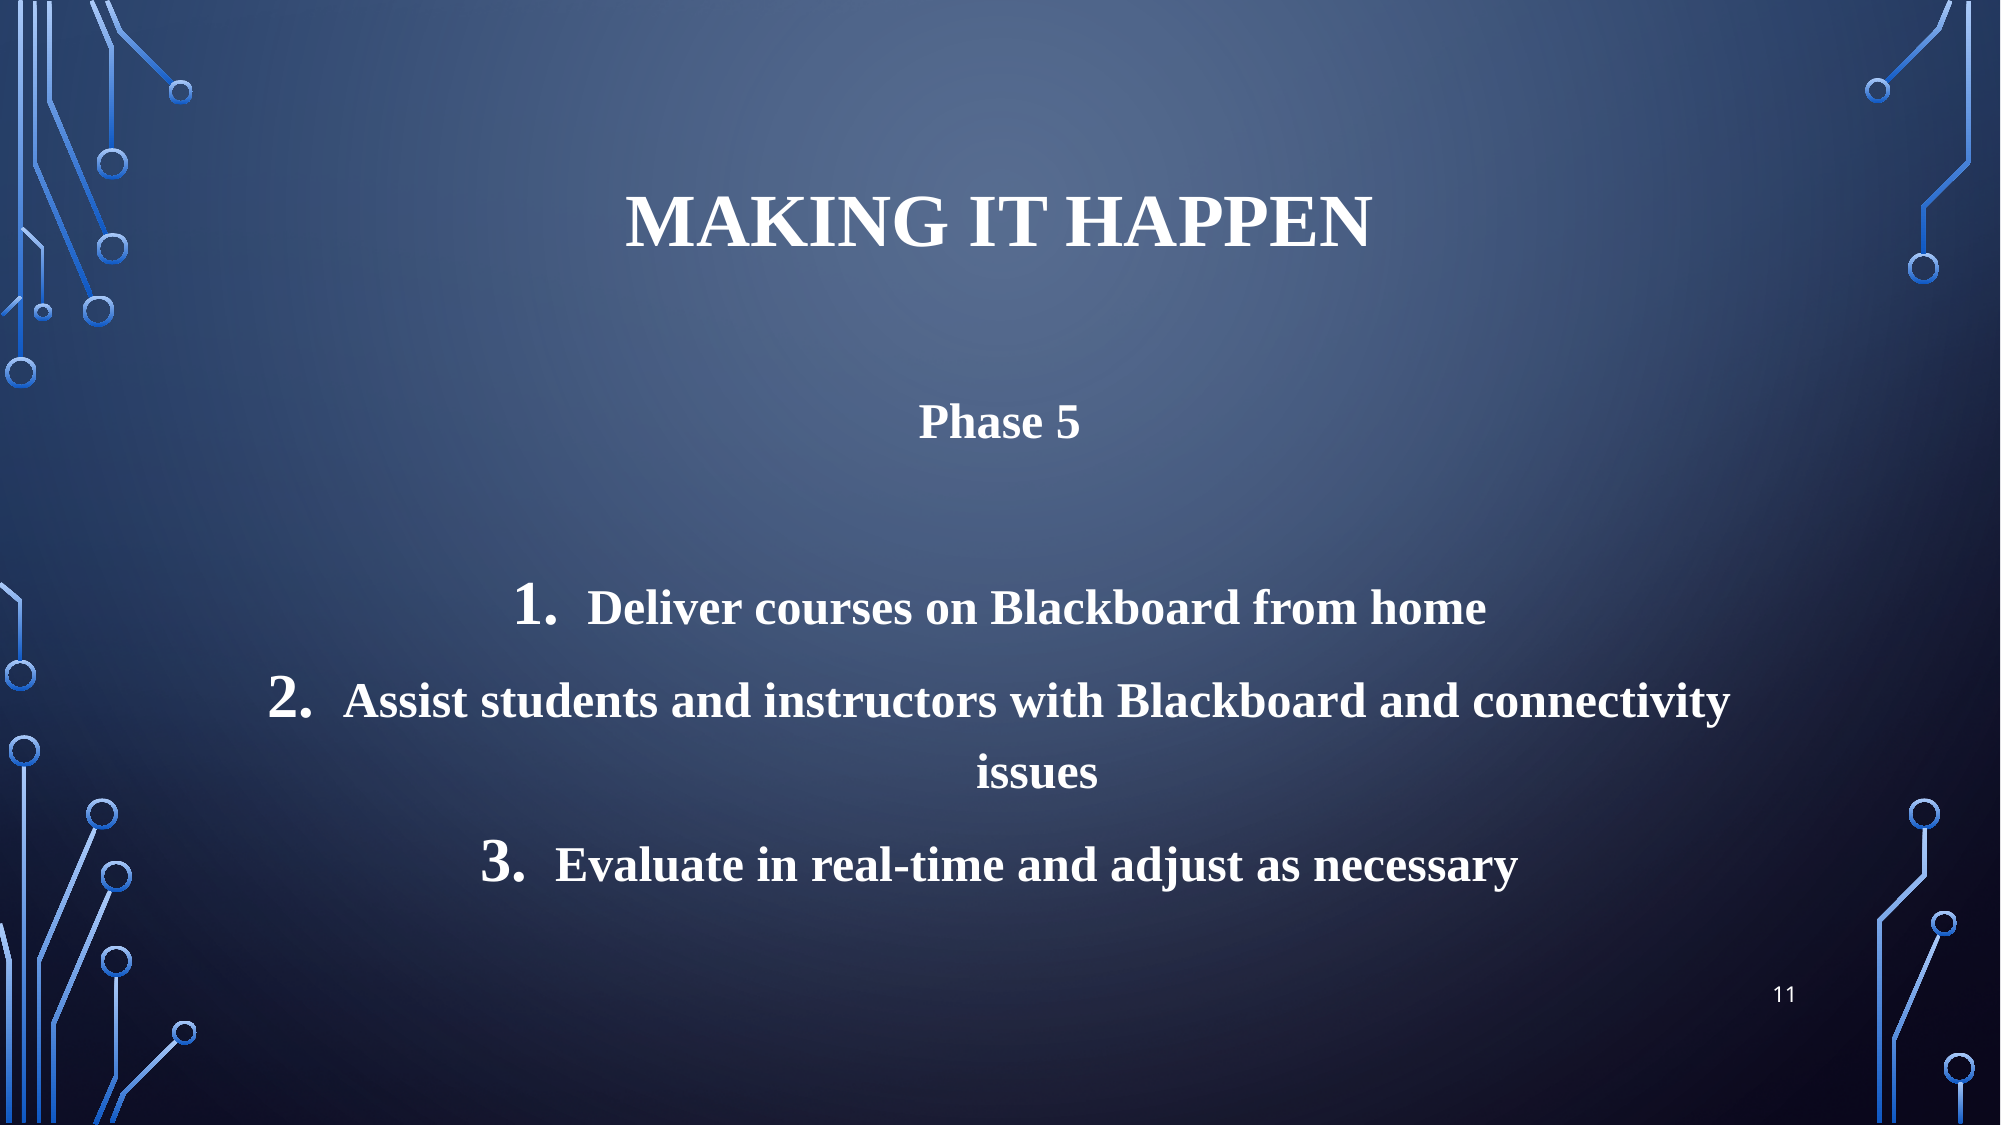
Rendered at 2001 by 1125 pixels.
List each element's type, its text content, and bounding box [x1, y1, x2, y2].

title Making it happen [187, 101, 1813, 344]
list Phase 5 Deliver courses on Blackboard from home Assist students and instructors with Blackboard and connectivity issues Evaluate in real-time and adjust as necessary [187, 369, 1813, 950]
slide_number 11 [1685, 965, 1813, 1025]
